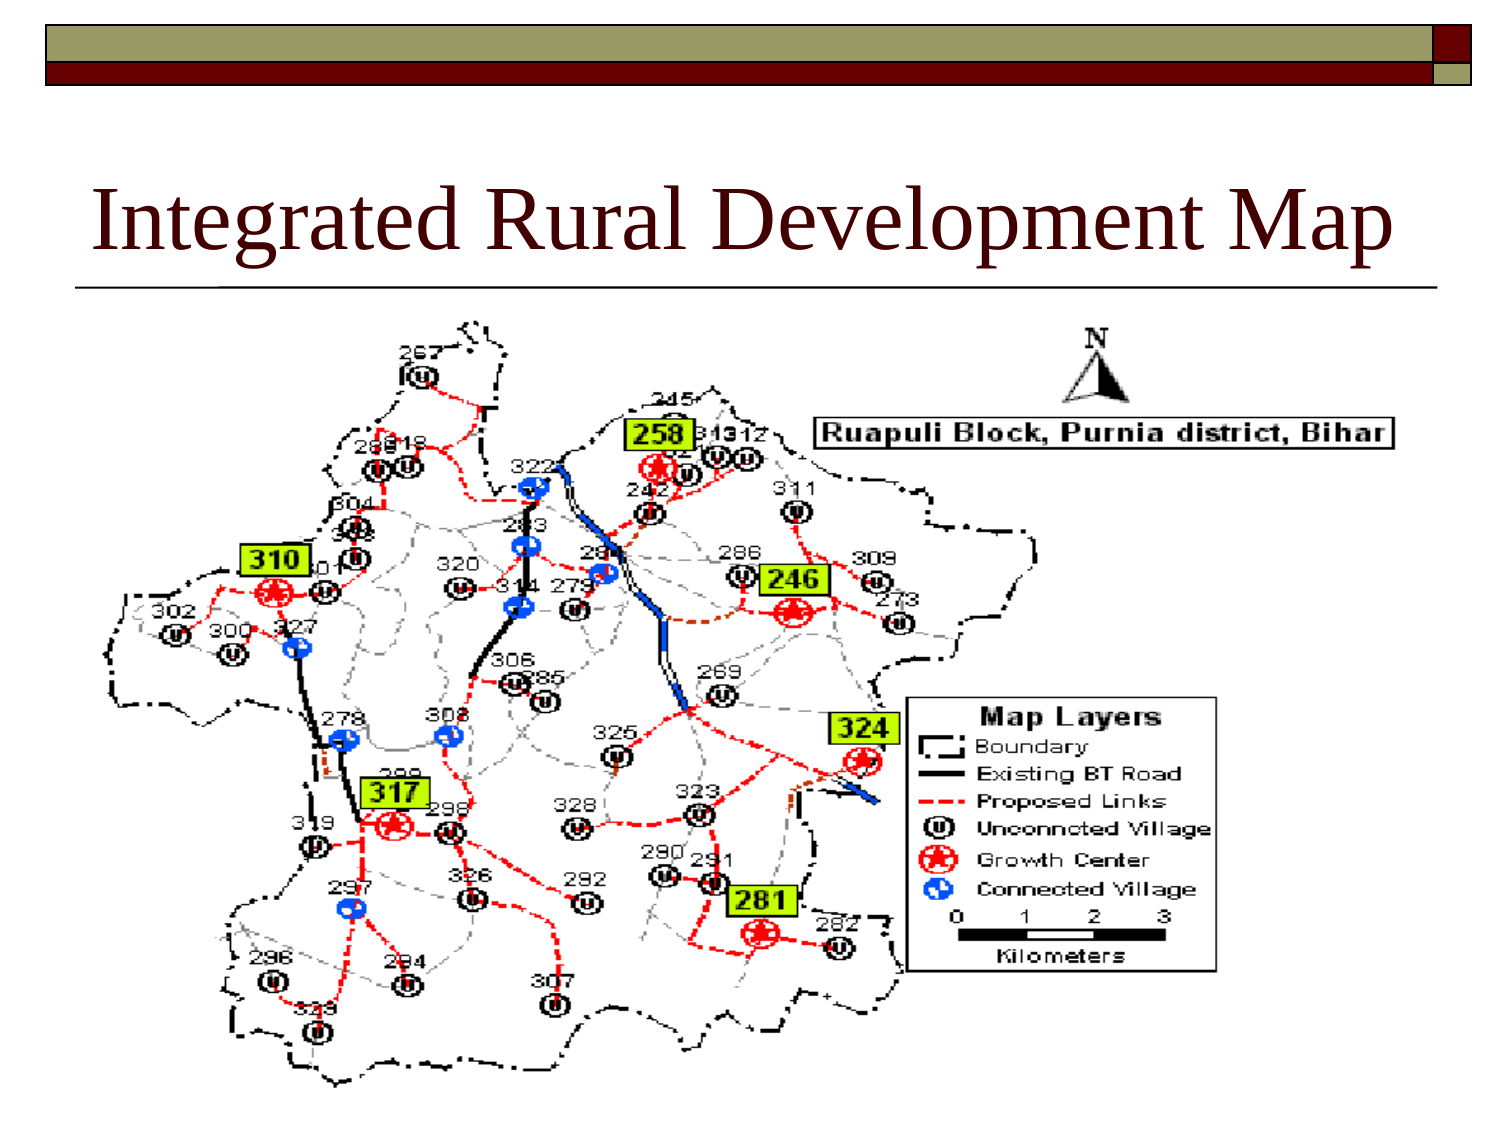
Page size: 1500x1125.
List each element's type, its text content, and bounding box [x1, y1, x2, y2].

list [74, 299, 1426, 1125]
title Integrated Rural Development Map [75, 87, 1425, 275]
